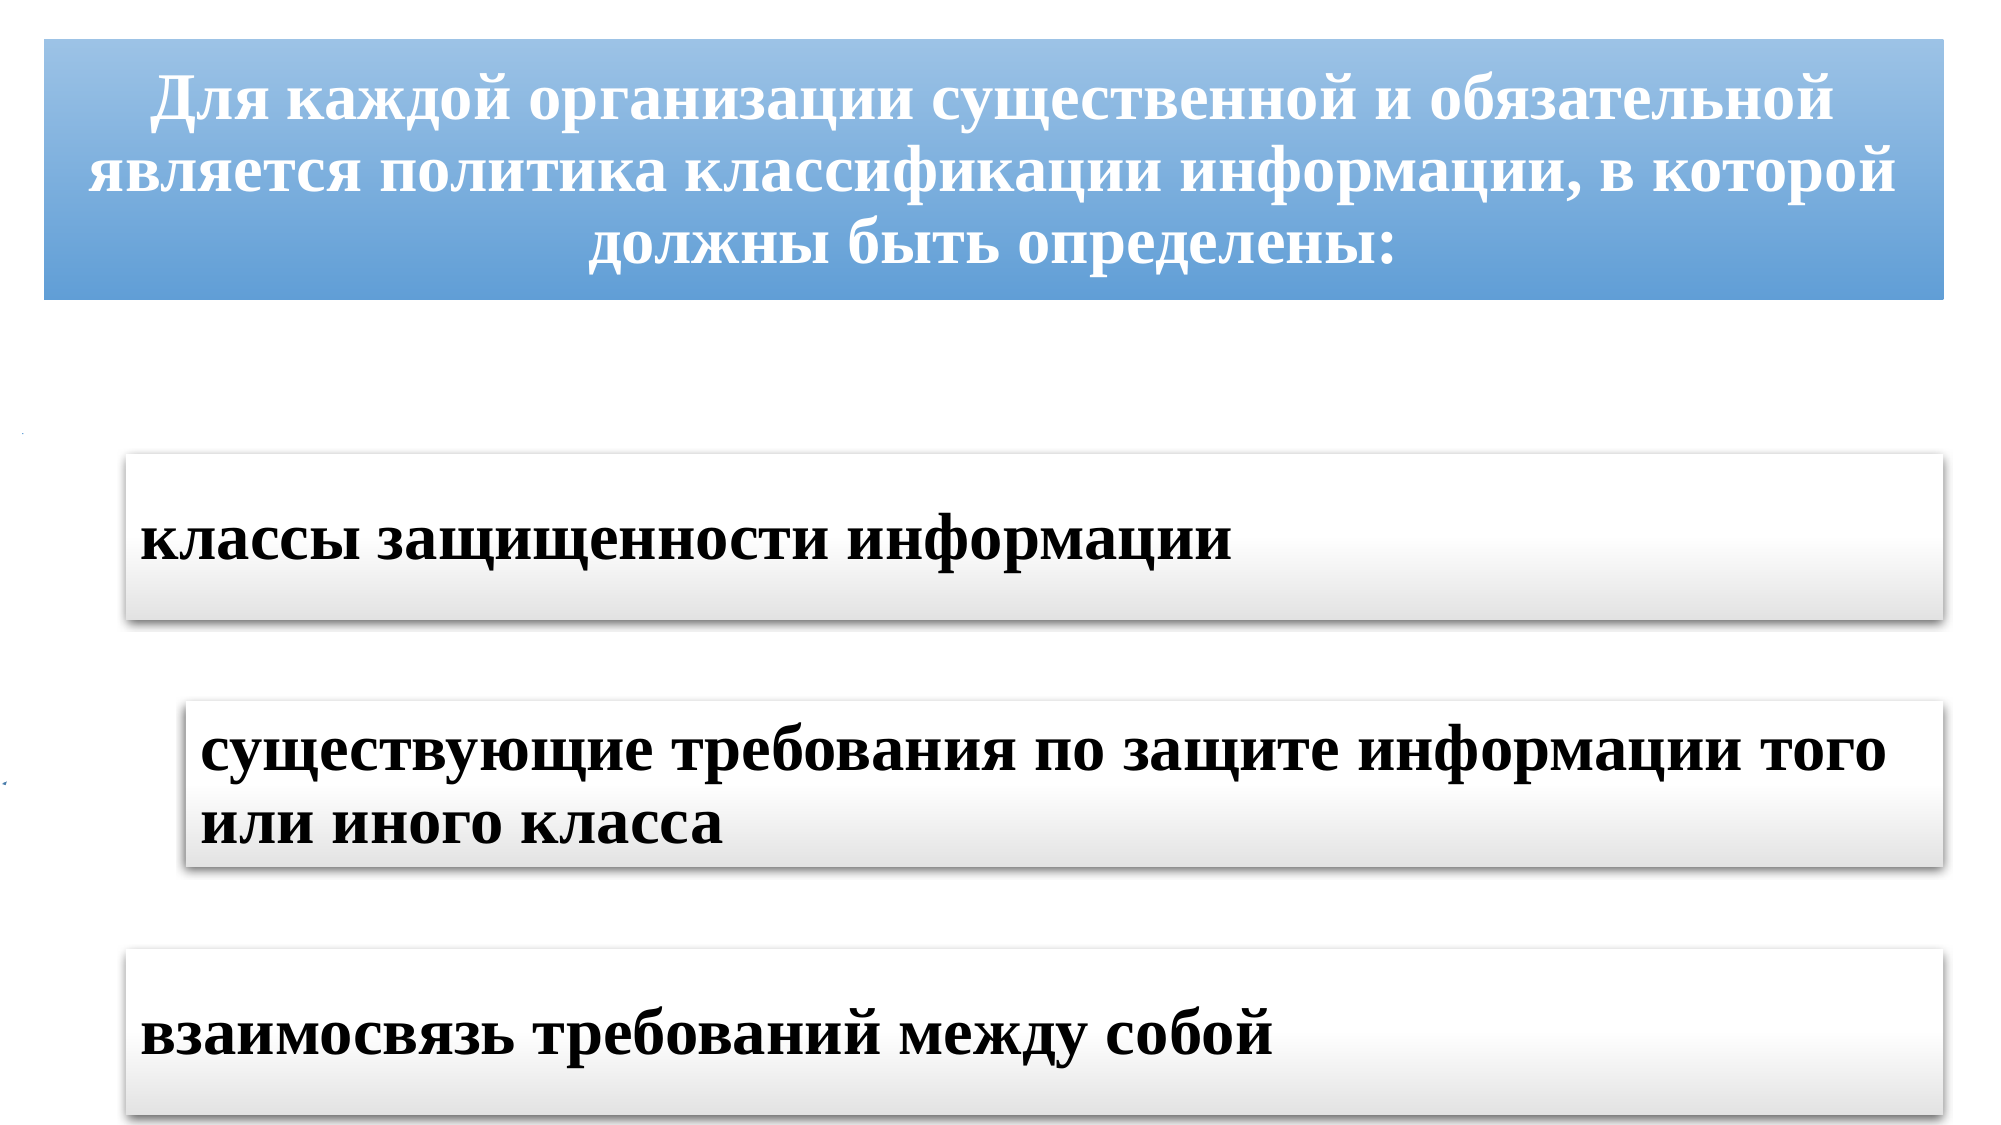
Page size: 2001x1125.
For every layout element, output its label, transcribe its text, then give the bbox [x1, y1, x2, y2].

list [0, 299, 1944, 1125]
title Для каждой организации существенной и обязательной является политика классификации информации, в которой должны быть определены: [44, 39, 1944, 299]
